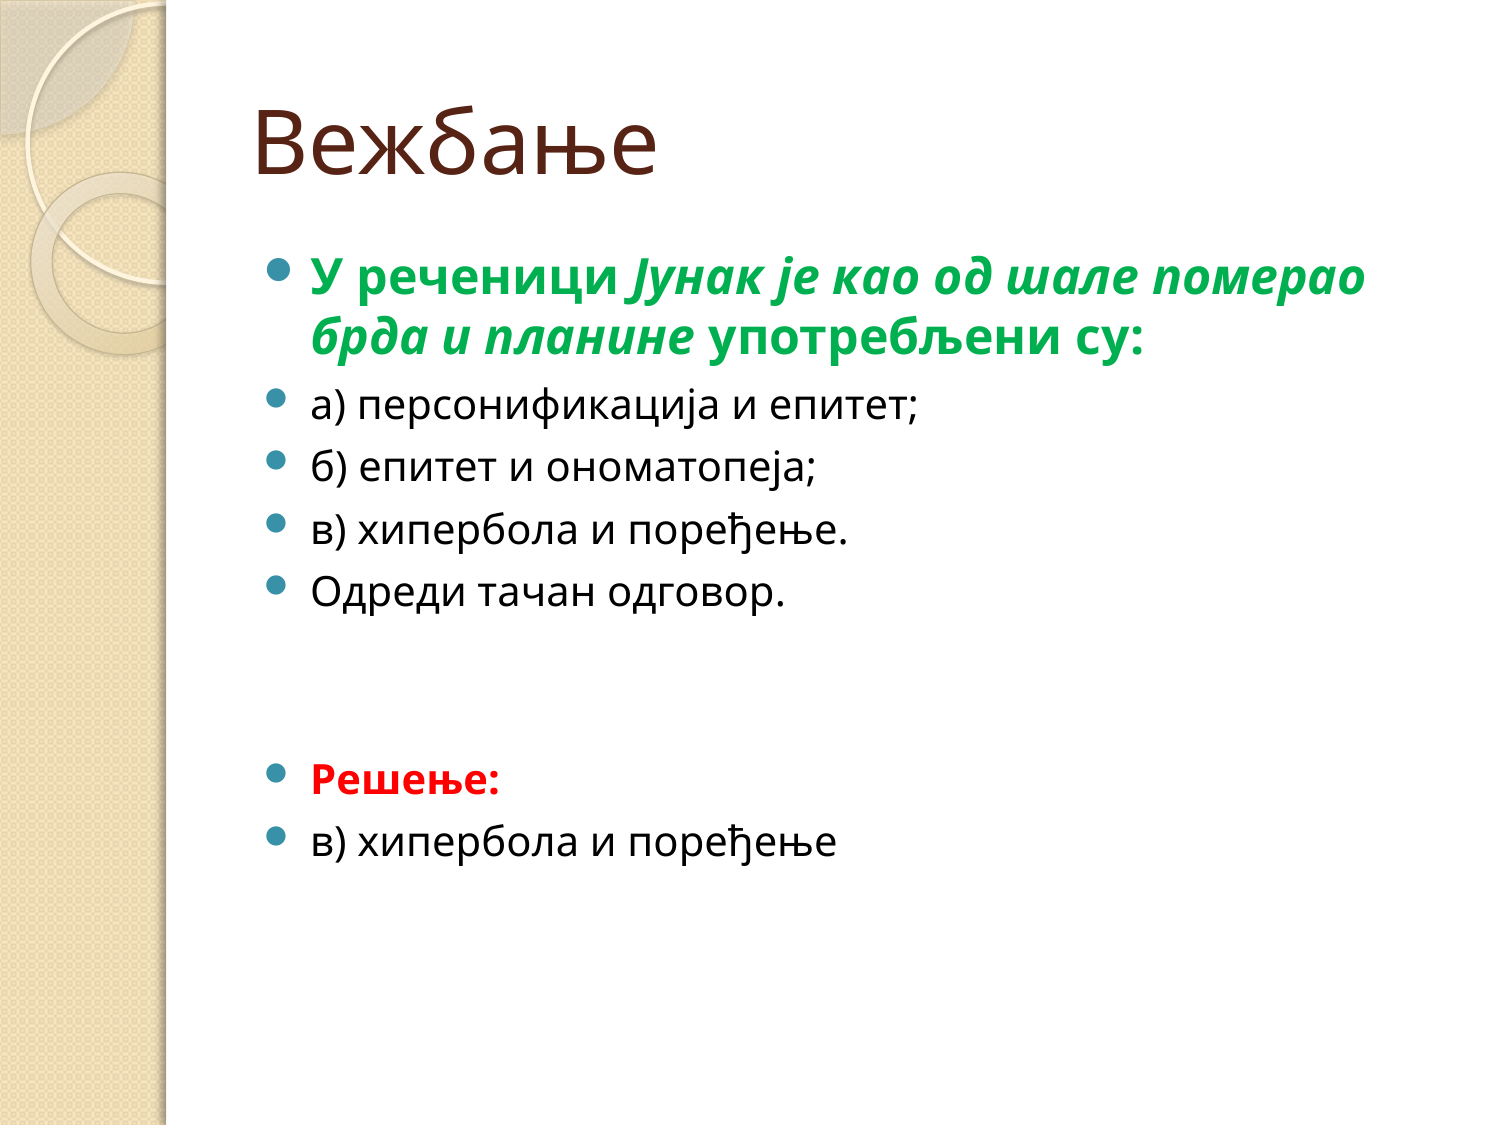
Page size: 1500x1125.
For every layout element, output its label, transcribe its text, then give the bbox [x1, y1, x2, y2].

list У реченици Јунак је као од шале померао брда и планине употребљени су: а) персонификација и епитет; б) епитет и ономатопеја; в) хипербола и поређење. Одреди тачан одговор. Решење: в) хипербола и поређење [235, 237, 1466, 1025]
title Вежбање [235, 45, 1466, 233]
